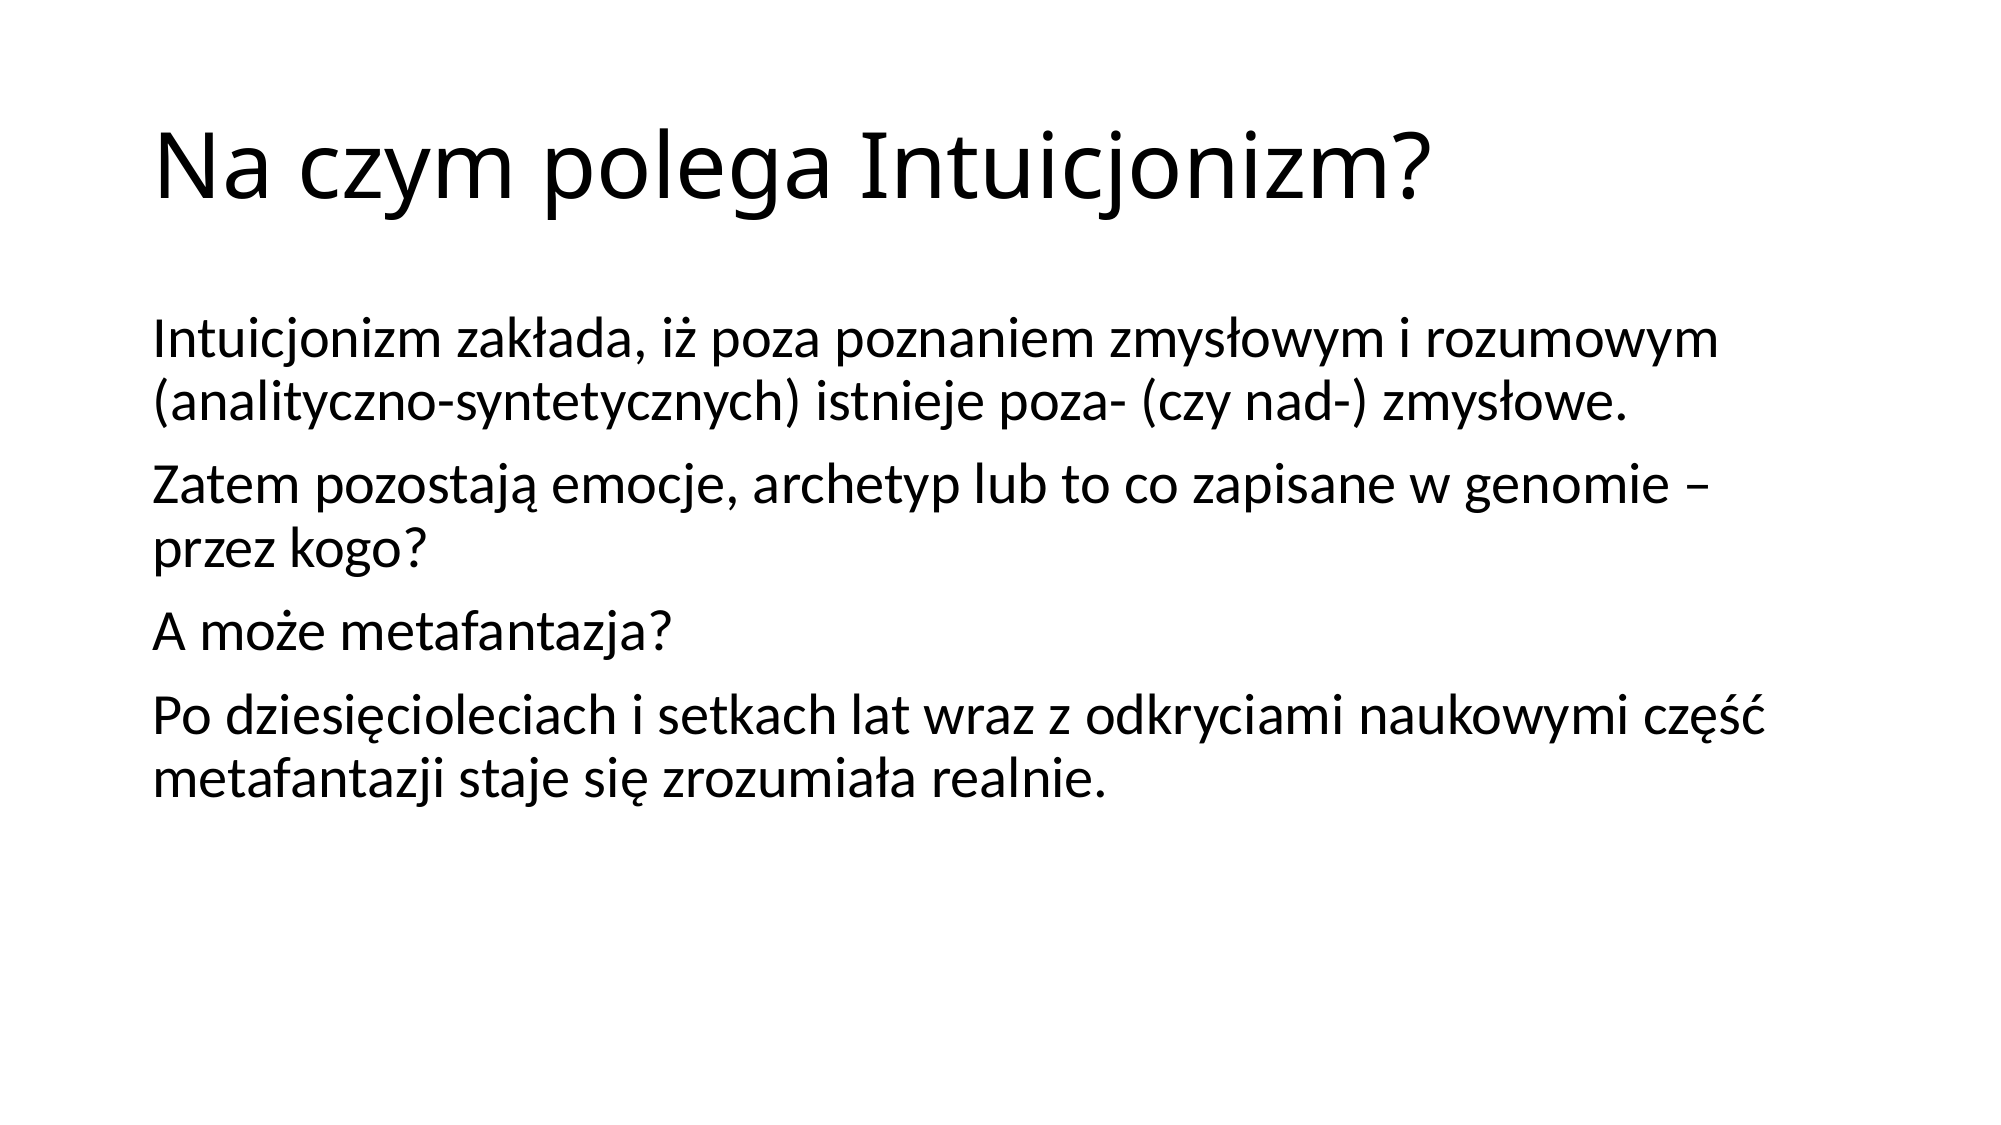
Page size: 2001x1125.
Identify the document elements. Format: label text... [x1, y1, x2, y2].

list Intuicjonizm zakłada, iż poza poznaniem zmysłowym i rozumowym (analityczno-syntetycznych) istnieje poza- (czy nad-) zmysłowe. Zatem pozostają emocje, archetyp lub to co zapisane w genomie – przez kogo? A może metafantazja? Po dziesięcioleciach i setkach lat wraz z odkryciami naukowymi część metafantazji staje się zrozumiała realnie. [137, 299, 1863, 1014]
title Na czym polega Intuicjonizm? [137, 59, 1863, 278]
